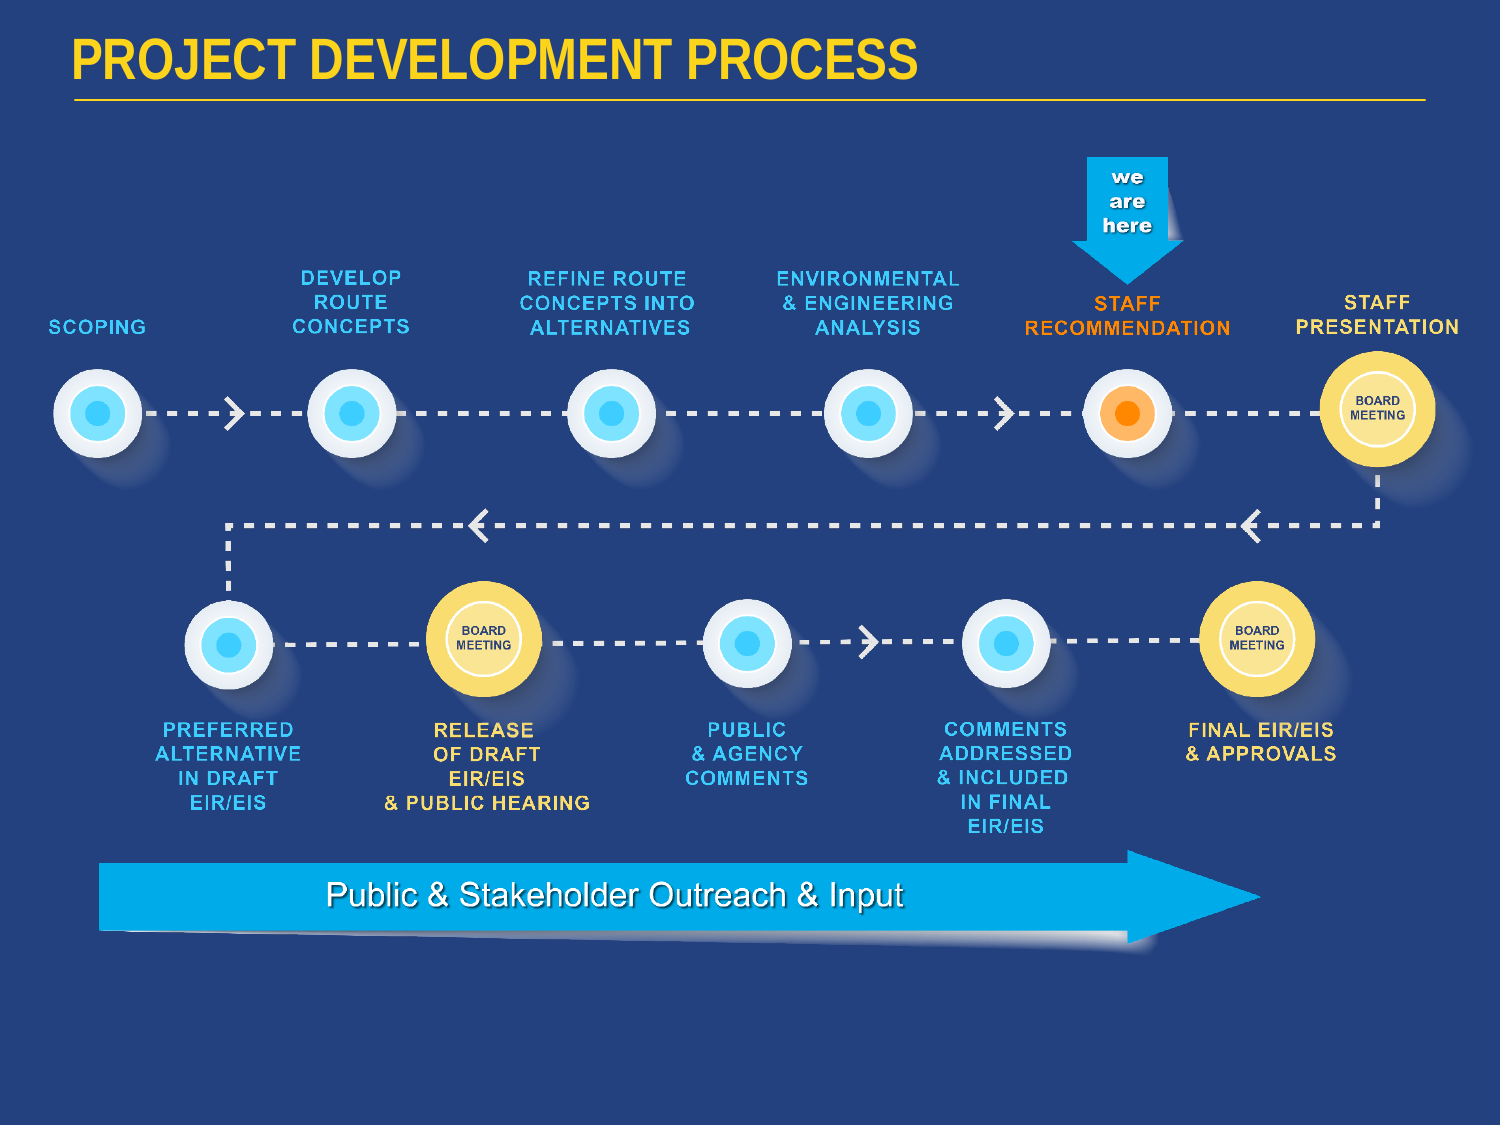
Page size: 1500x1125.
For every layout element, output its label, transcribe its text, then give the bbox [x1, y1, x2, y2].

picture [0, 0, 1500, 1125]
title Project Development Process [56, 0, 1444, 113]
